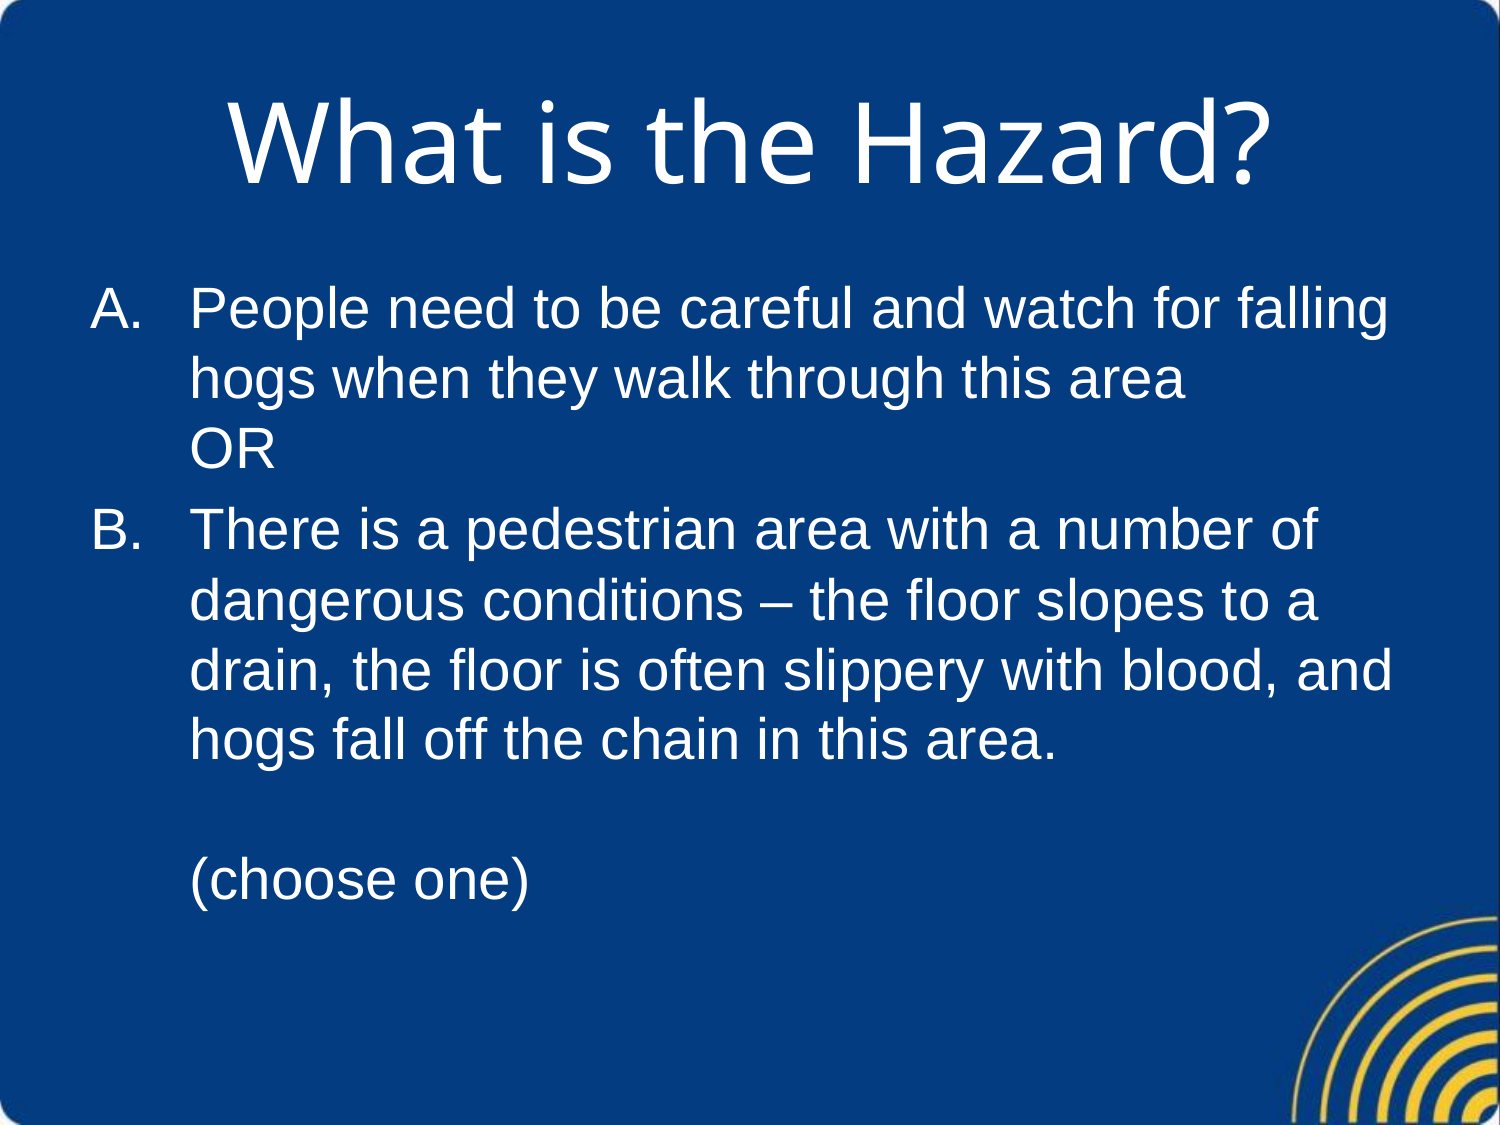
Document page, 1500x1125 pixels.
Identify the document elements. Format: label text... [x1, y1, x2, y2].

picture [0, 0, 1500, 1125]
list People need to be careful and watch for falling hogs when they walk through this area OR There is a pedestrian area with a number of dangerous conditions – the floor slopes to a drain, the floor is often slippery with blood, and hogs fall off the chain in this area. (choose one) [75, 262, 1425, 1005]
title What is the Hazard? [75, 45, 1425, 233]
